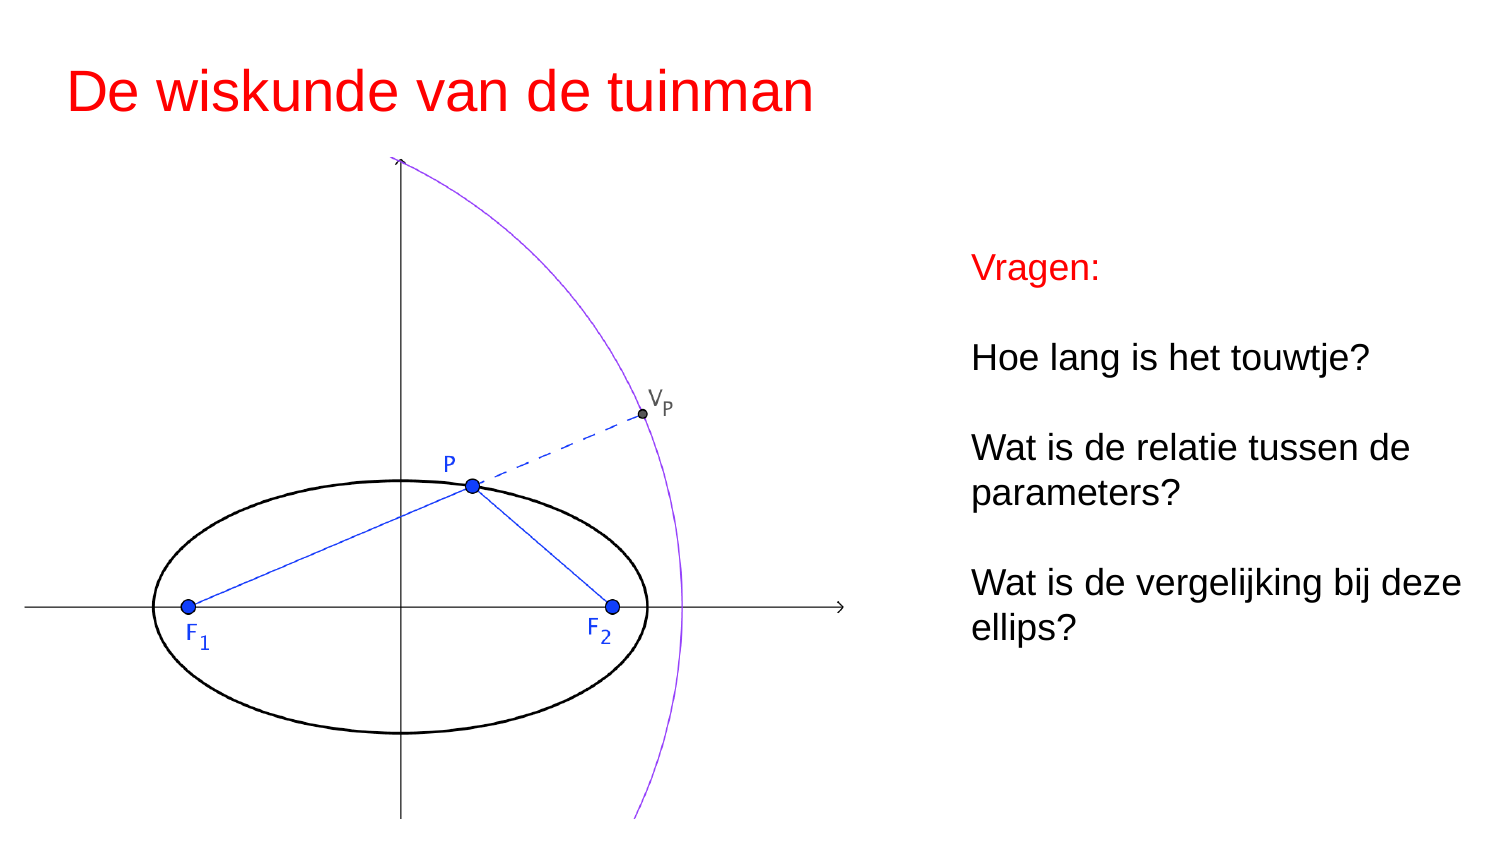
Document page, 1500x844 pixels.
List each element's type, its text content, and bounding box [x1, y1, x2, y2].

title De wiskunde van de tuinman [51, 38, 1449, 133]
text_box Vragen: Hoe lang is het touwtje? Wat is de relatie tussen de parameters? Wat is de vergelijking bij deze ellips? [955, 227, 1500, 345]
picture [24, 156, 844, 820]
